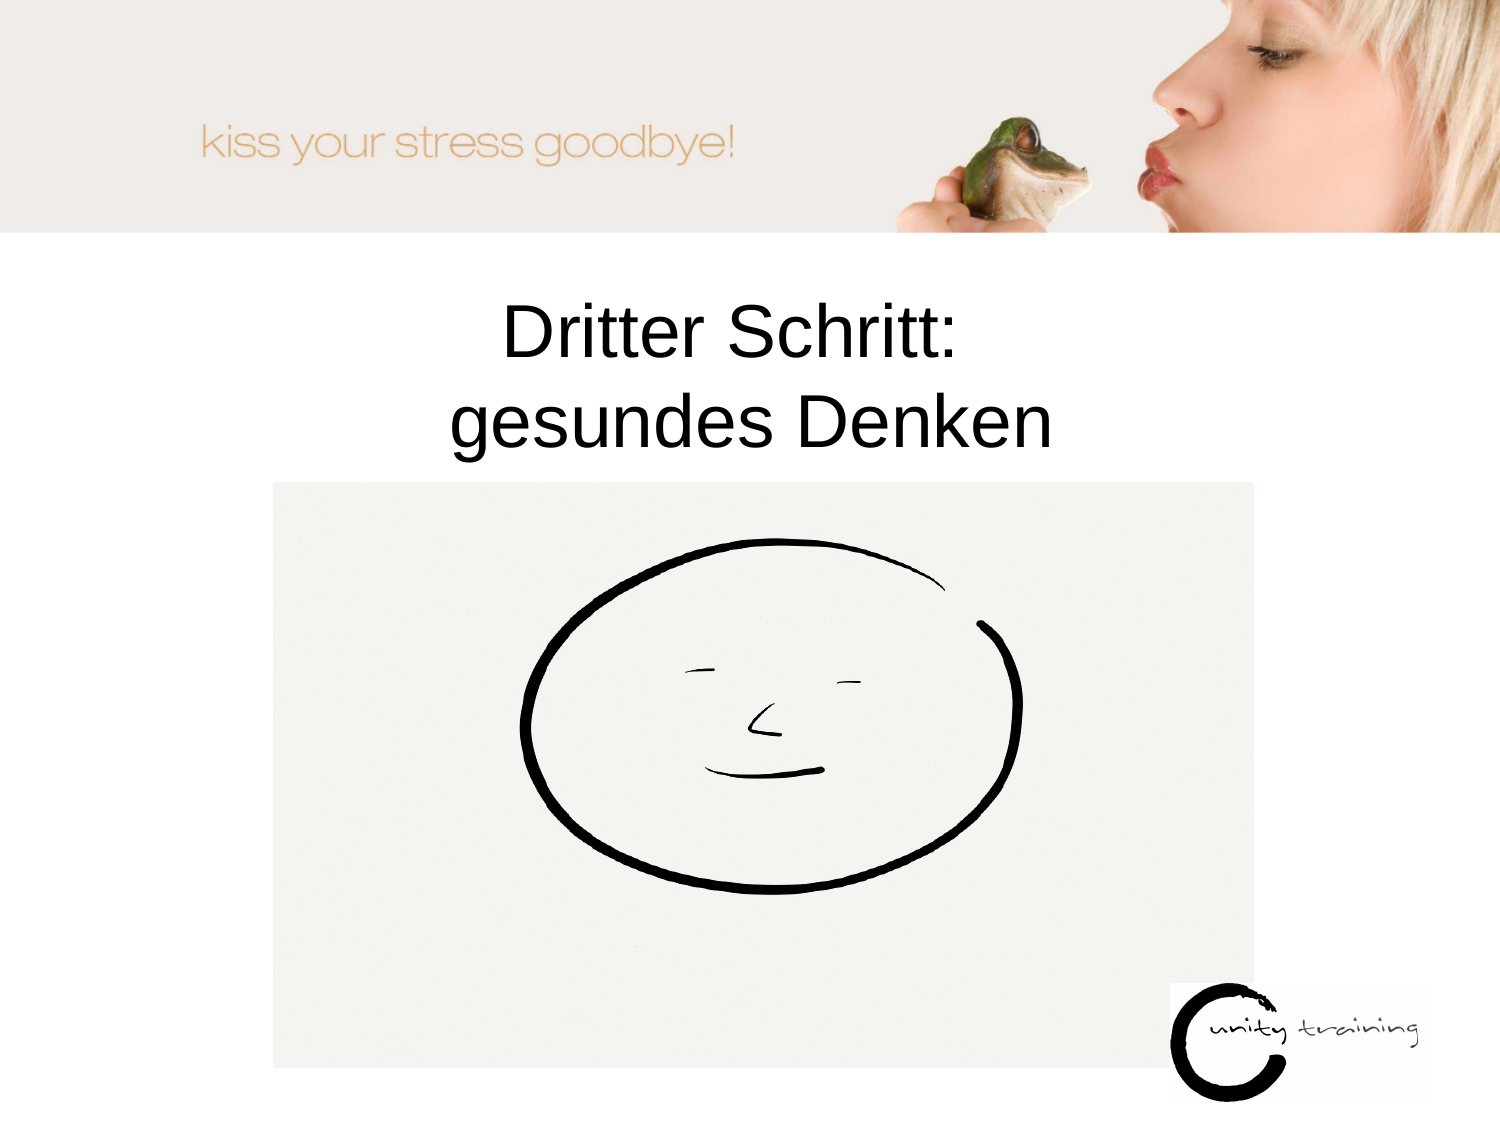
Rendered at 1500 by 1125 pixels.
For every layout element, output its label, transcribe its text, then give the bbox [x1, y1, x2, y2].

picture [0, 0, 1500, 234]
picture [273, 481, 1428, 1103]
text_box Dritter Schritt: gesundes Denken [151, 243, 1332, 561]
